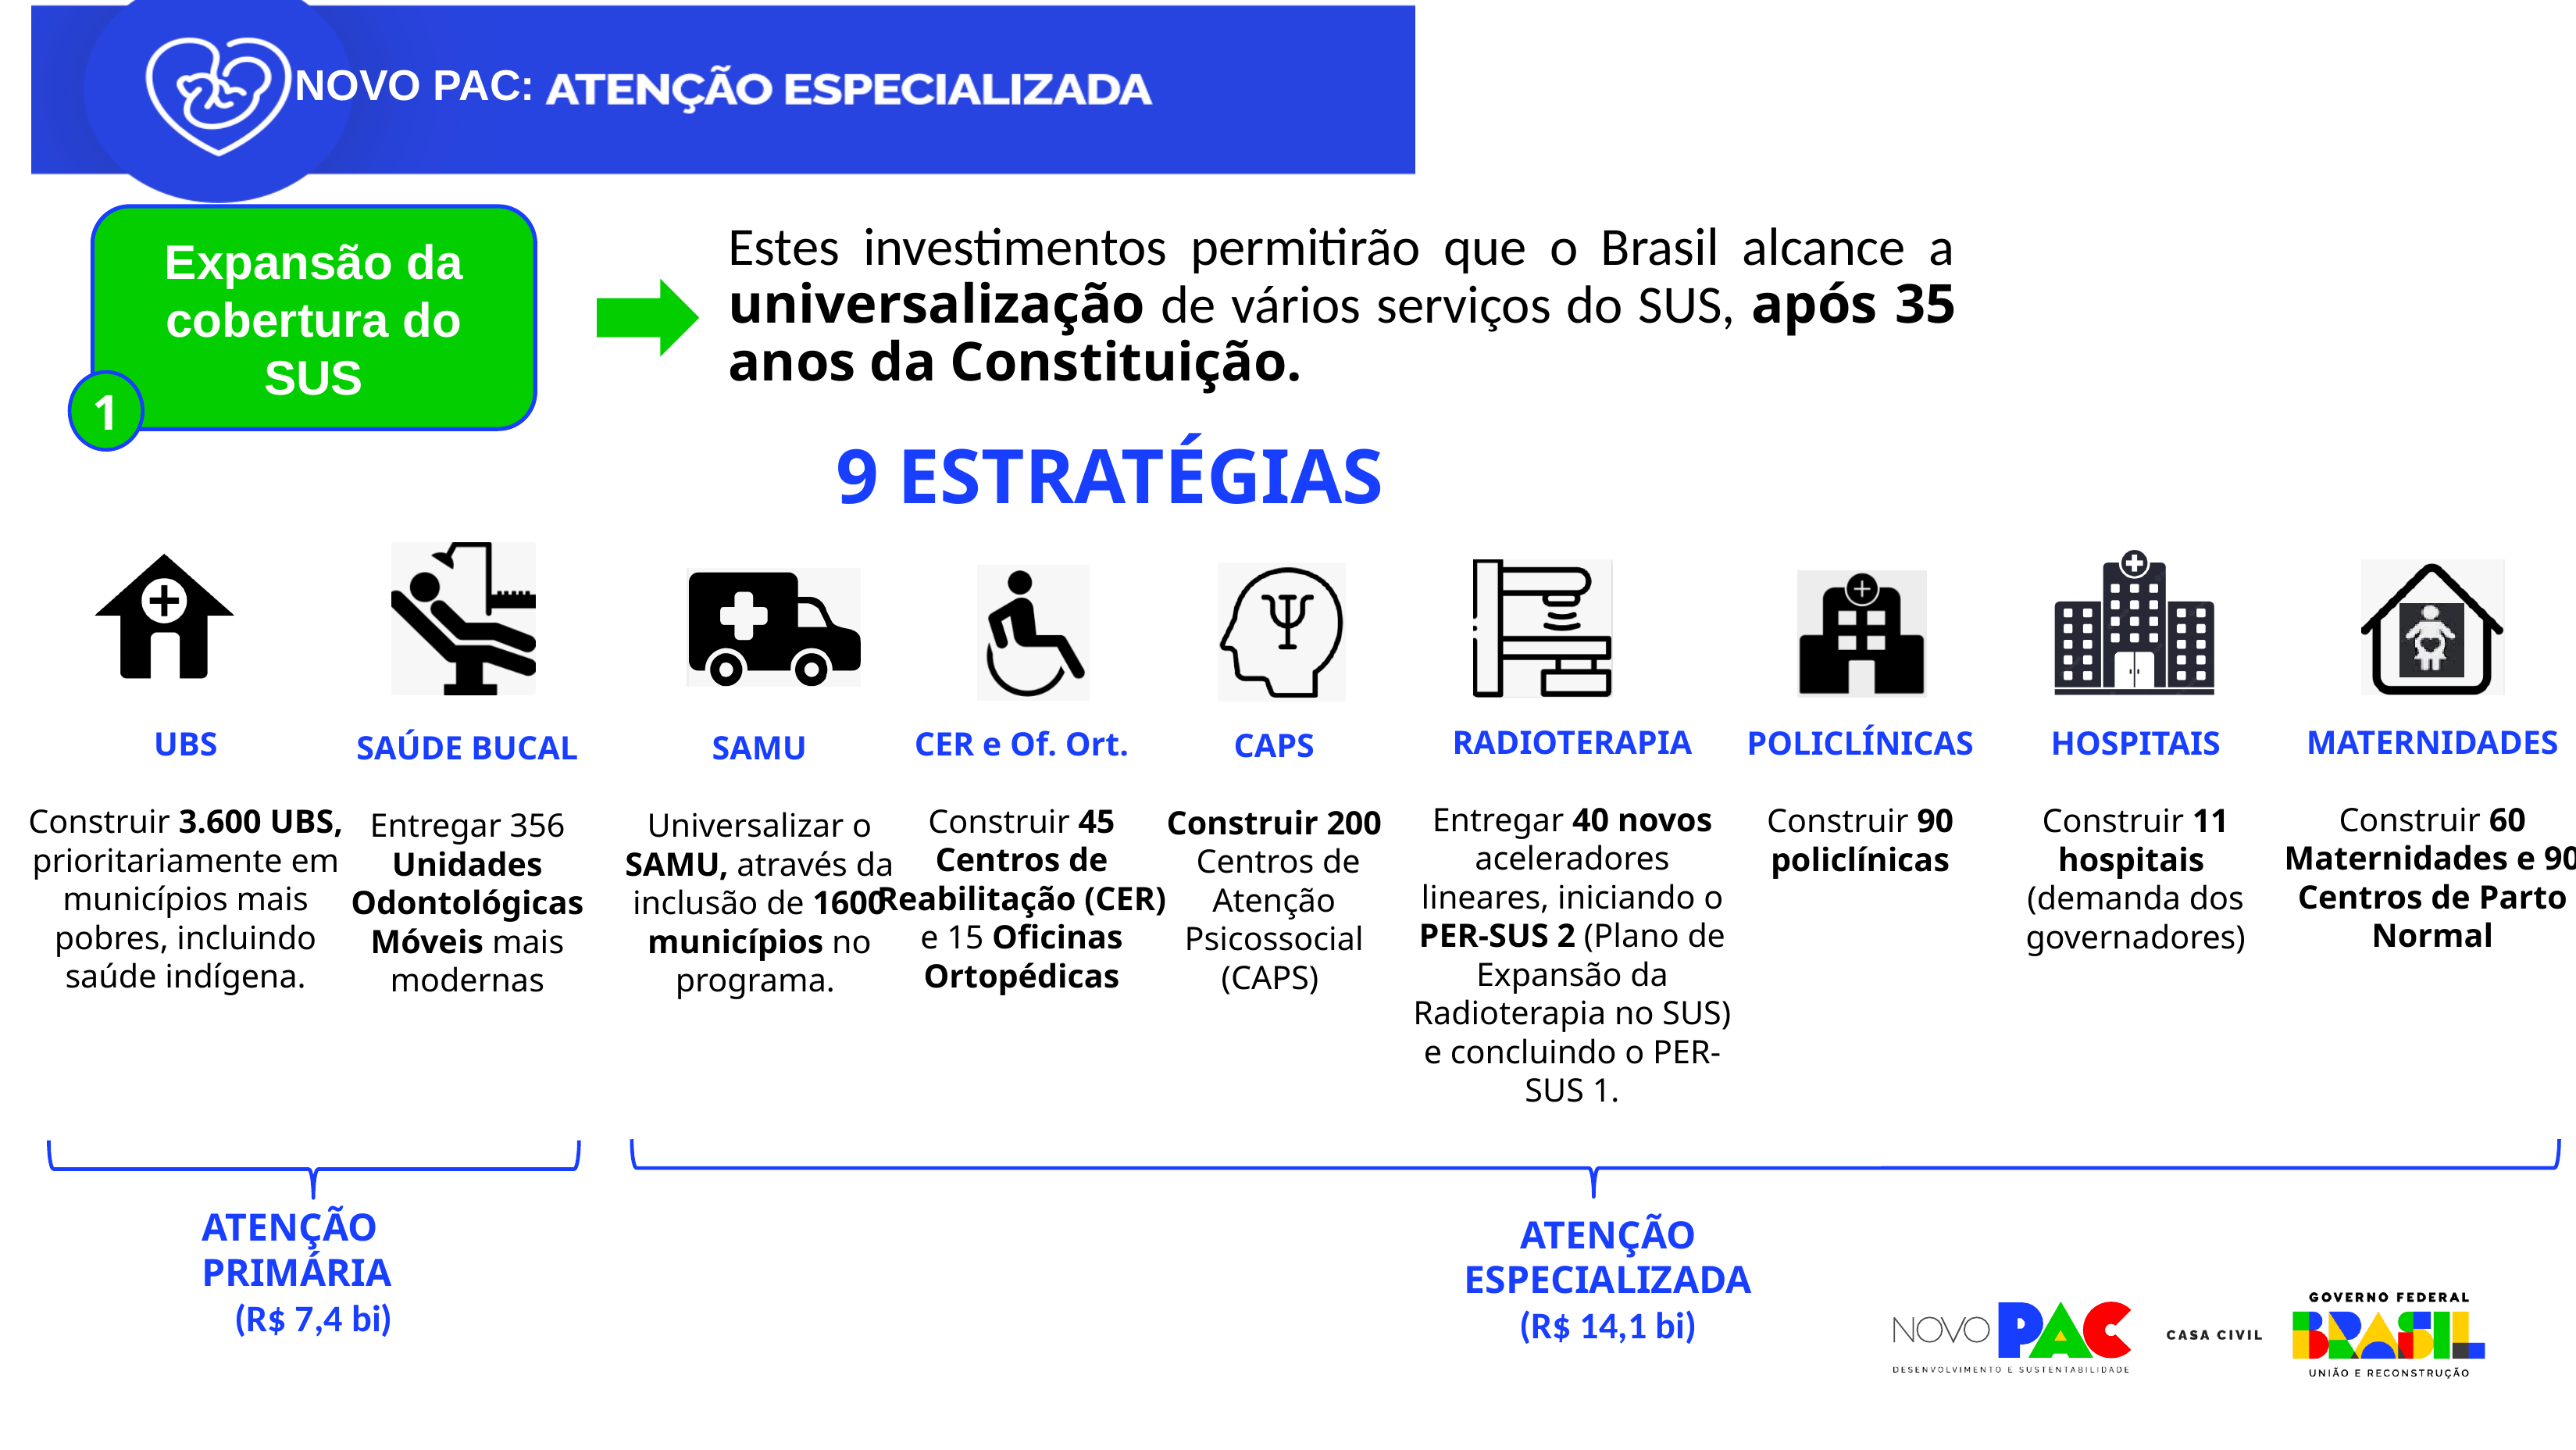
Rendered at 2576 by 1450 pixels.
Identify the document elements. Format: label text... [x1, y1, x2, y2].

picture [2360, 559, 2505, 695]
text_box SAÚDE BUCAL Entregar 356 Unidades Odontológicas Móveis mais modernas [309, 721, 626, 1081]
text_box 9 ESTRATÉGIAS [824, 422, 1397, 524]
text_box Estes investimentos permitirão que o Brasil alcance a universalização de vários serviços do SUS, após 35 anos da Constituição. [708, 209, 1976, 419]
picture [1797, 570, 1927, 698]
text_box CER e Of. Ort. Construir 45 Centros de Reabilitação (CER) e 15 Oficinas Ortopédicas [864, 679, 1179, 1077]
text_box SAMU Universalizar o SAMU, através da inclusão de 1600 municípios no programa. [626, 721, 918, 1081]
picture [1218, 562, 1346, 702]
text_box ATENÇÃO PRIMÁRIA (R$ 7,4 bi) [190, 1198, 438, 1345]
text_box Expansão da cobertura do SUS [91, 212, 537, 431]
text_box CAPS Construir 200 Centros de Atenção Psicossocial (CAPS) [1133, 719, 1400, 1041]
picture [1893, 1292, 2485, 1379]
text_box [48, 1140, 580, 1199]
picture [977, 565, 1090, 702]
text_box HOSPITAIS Construir 11 hospitais (demanda dos governadores) [1964, 717, 2307, 961]
text_box MATERNIDADES Construir 60 Maternidades e 90 Centros de Parto Normal [2270, 716, 2576, 960]
picture [30, 0, 1415, 203]
picture [1472, 559, 1613, 698]
picture [391, 542, 536, 695]
text_box [631, 1139, 2560, 1198]
text_box [594, 277, 701, 359]
text_box POLICLÍNICAS Construir 90 policlínicas [1698, 717, 1964, 884]
text_box RADIOTERAPIA Entregar 40 novos aceleradores lineares, iniciando o PER-SUS 2 (Plano de Expansão da Radioterapia no SUS) e concluindo o PER-SUS 1. [1400, 716, 1745, 1115]
picture [2053, 548, 2216, 698]
text_box UBS Construir 3.600 UBS, prioritariamente em municípios mais pobres, incluindo saúde indígena. [13, 718, 359, 1039]
text_box ATENÇÃO ESPECIALIZADA (R$ 14,1 bi) [1400, 1205, 1817, 1352]
picture [89, 548, 237, 680]
picture [687, 568, 861, 687]
text_box 1 [67, 370, 144, 452]
